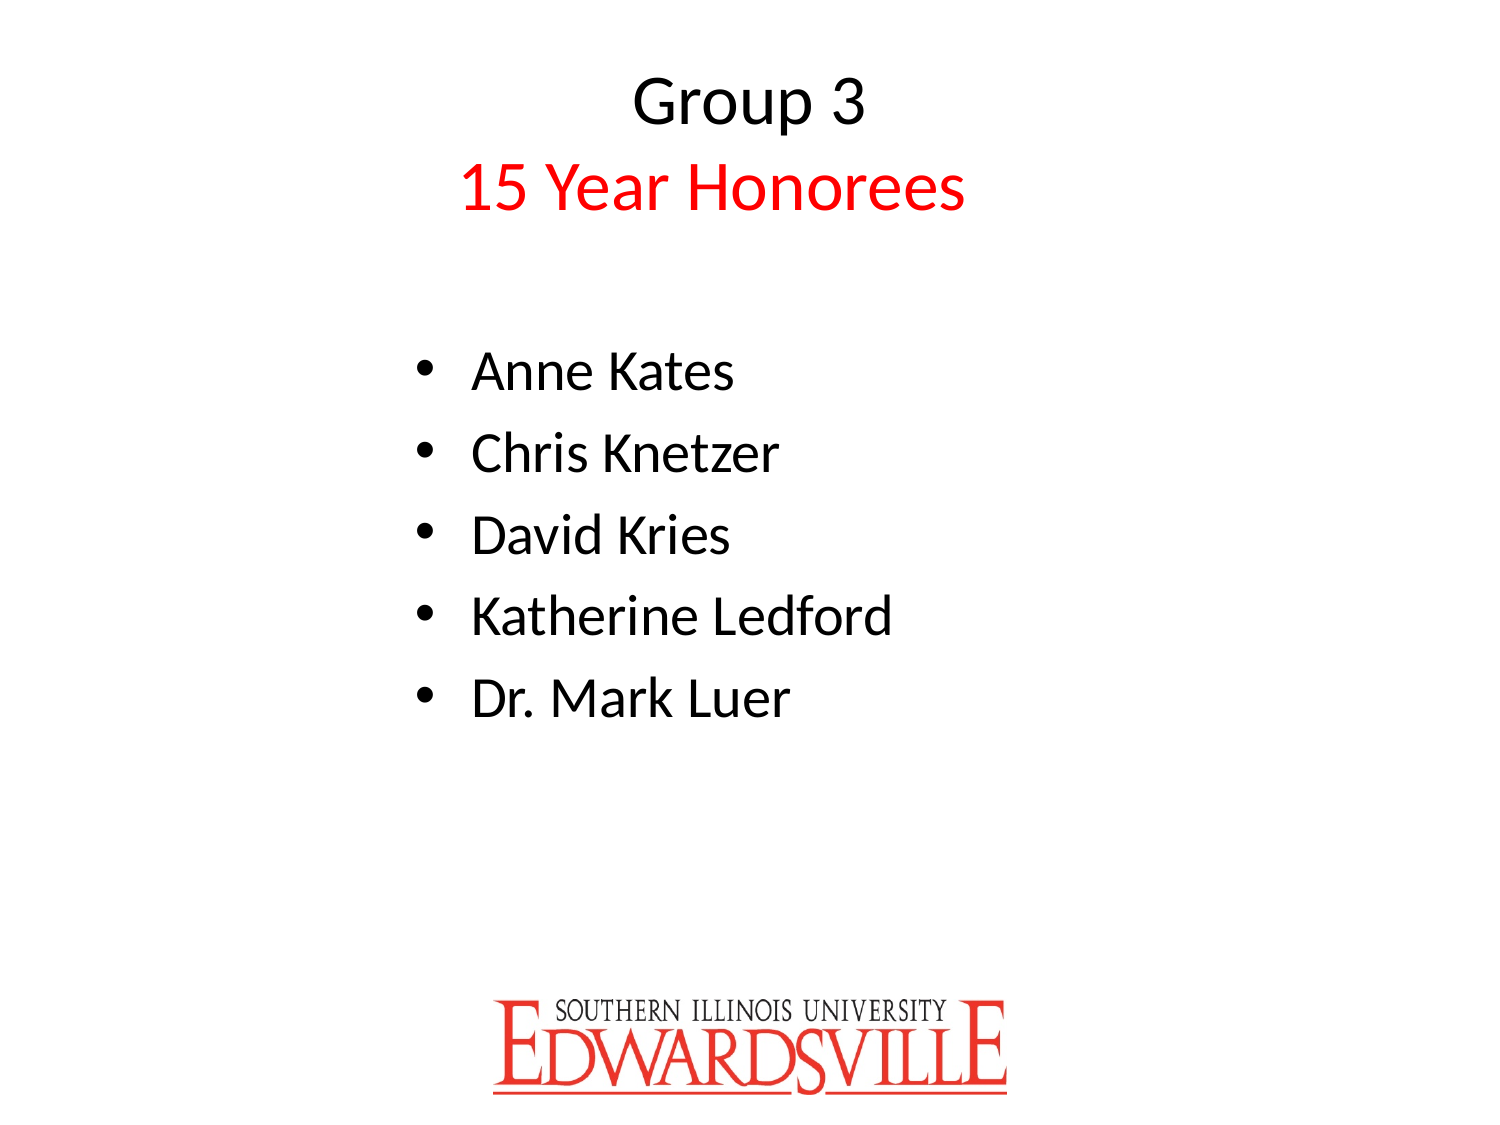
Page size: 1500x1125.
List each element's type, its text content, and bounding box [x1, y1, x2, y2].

title Group 3 15 Year Honorees [75, 45, 1425, 233]
picture [493, 1068, 1007, 1095]
list Anne Kates Chris Knetzer David Kries Katherine Ledford Dr. Mark Luer [399, 324, 1063, 1068]
